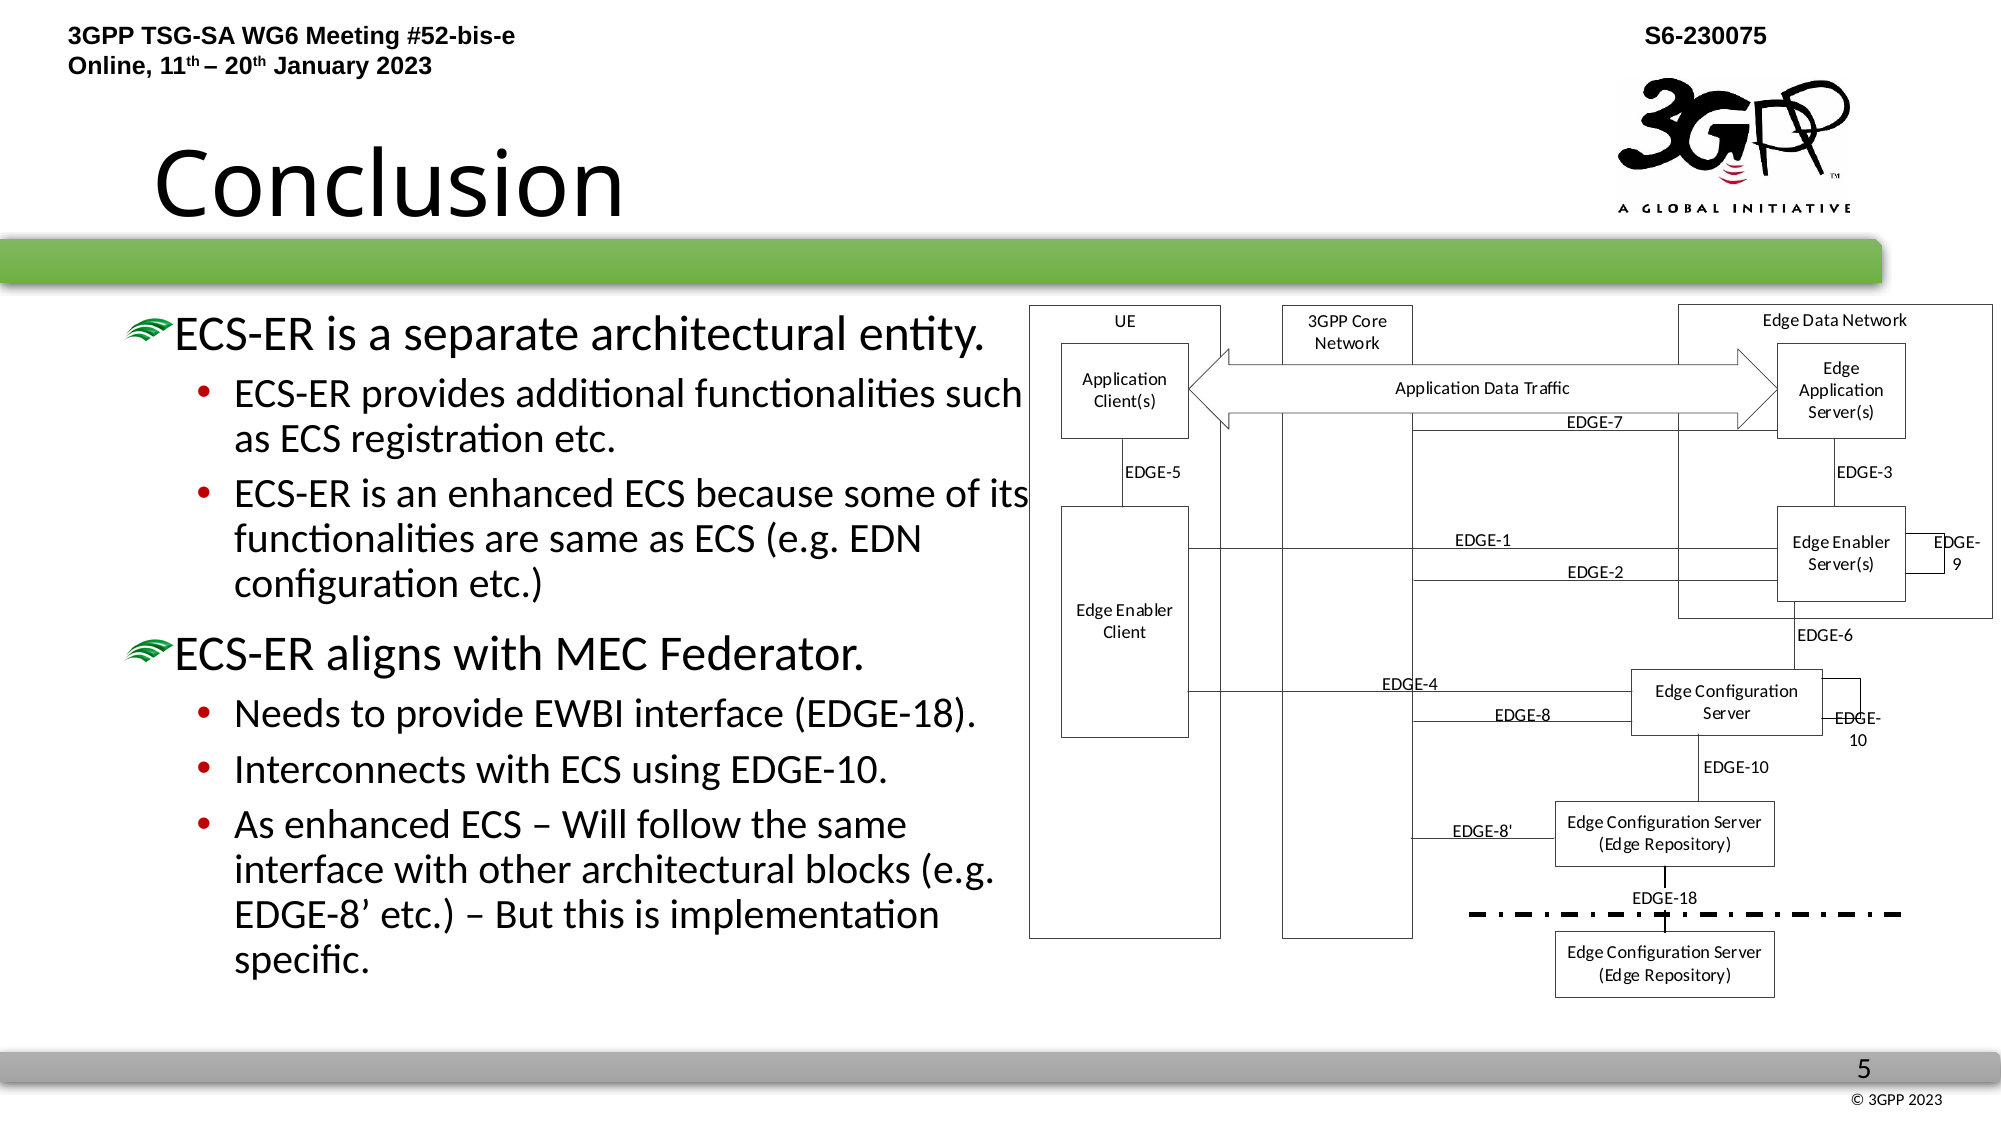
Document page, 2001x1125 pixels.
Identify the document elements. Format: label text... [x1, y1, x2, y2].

picture [121, 634, 175, 670]
picture [1618, 78, 1850, 96]
picture [121, 313, 175, 349]
list ECS-ER is a separate architectural entity. ECS-ER provides additional functionalities such as ECS registration etc. ECS-ER is an enhanced ECS because some of its functionalities are same as ECS (e.g. EDN configuration etc.) ECS-ER aligns with MEC Federator. Needs to provide EWBI interface (EDGE-18). Interconnects with ECS using EDGE-10. As enhanced ECS – Will follow the same interface with other architectural blocks (e.g. EDGE-8’ etc.) – But this is implementation specific. [106, 299, 1061, 1014]
picture [1024, 299, 1996, 1001]
title Conclusion [137, 96, 1863, 278]
